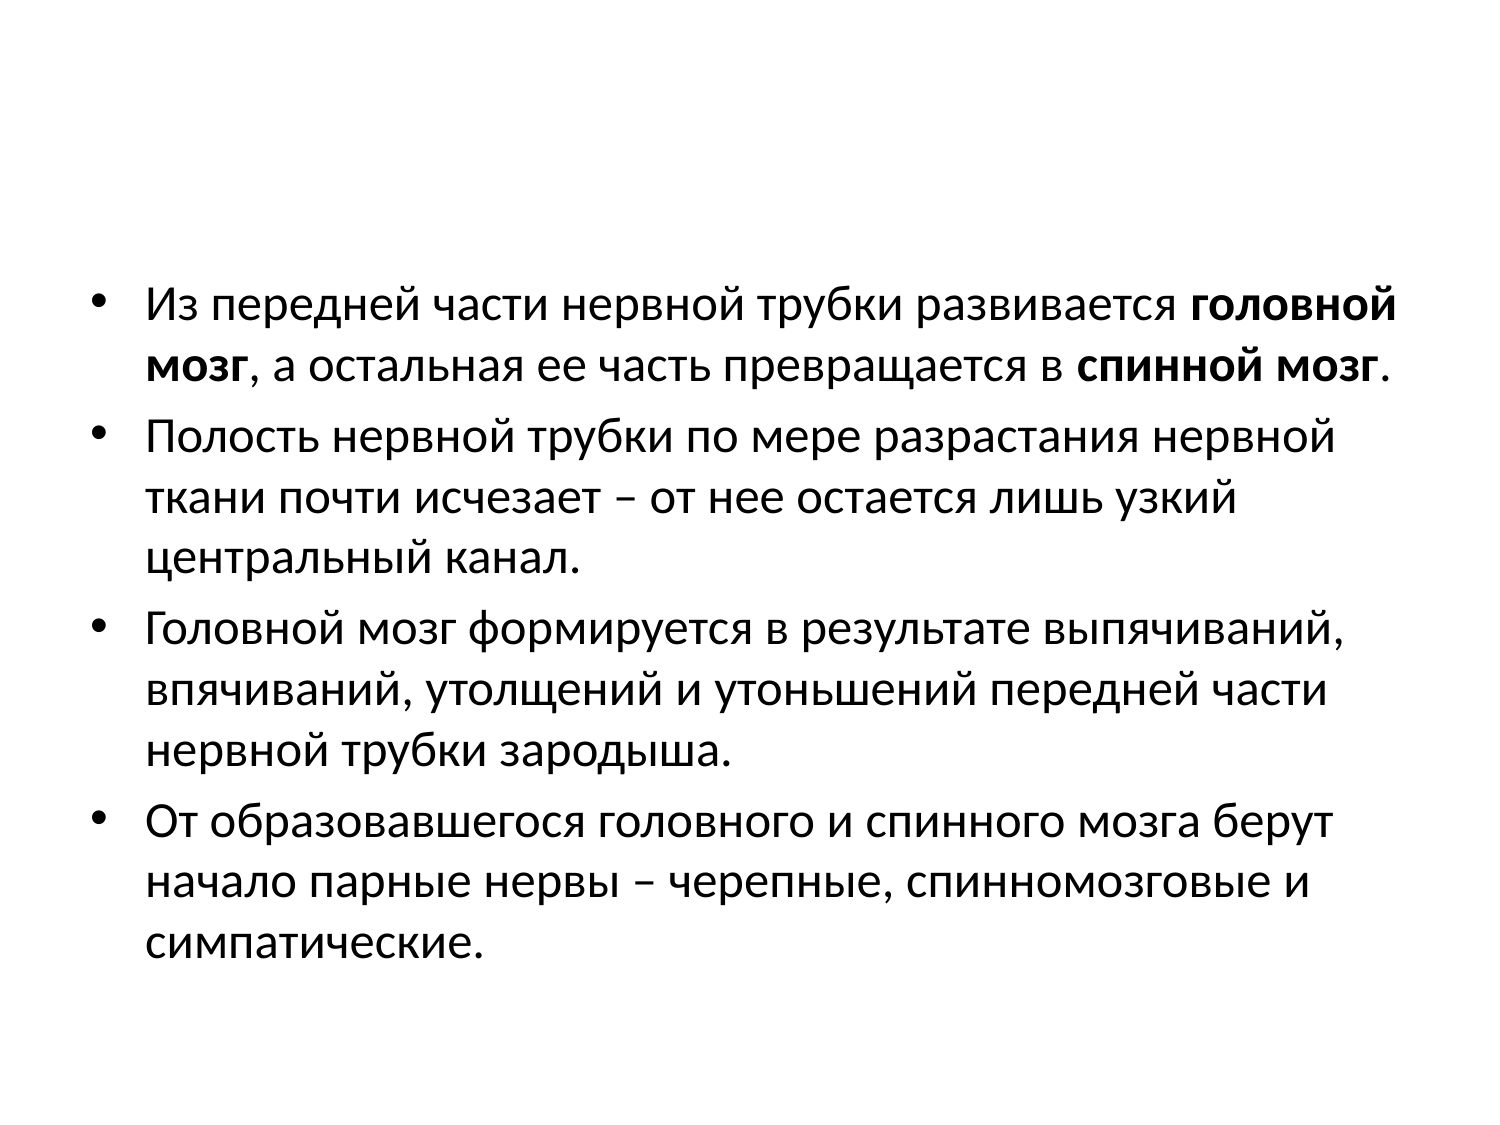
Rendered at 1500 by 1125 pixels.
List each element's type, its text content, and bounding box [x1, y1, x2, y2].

list Из передней части нервной трубки развивается головной мозг, а остальная ее часть превращается в спинной мозг. Полость нервной трубки по мере разрастания нервной ткани почти исчезает – от нее остается лишь узкий центральный канал. Головной мозг формируется в результате выпячиваний, впячиваний, утолщений и утоньшений передней части нервной трубки зародыша. От образовавшегося головного и спинного мозга берут начало парные нервы – черепные, спинномозговые и симпатические. [75, 262, 1425, 1005]
